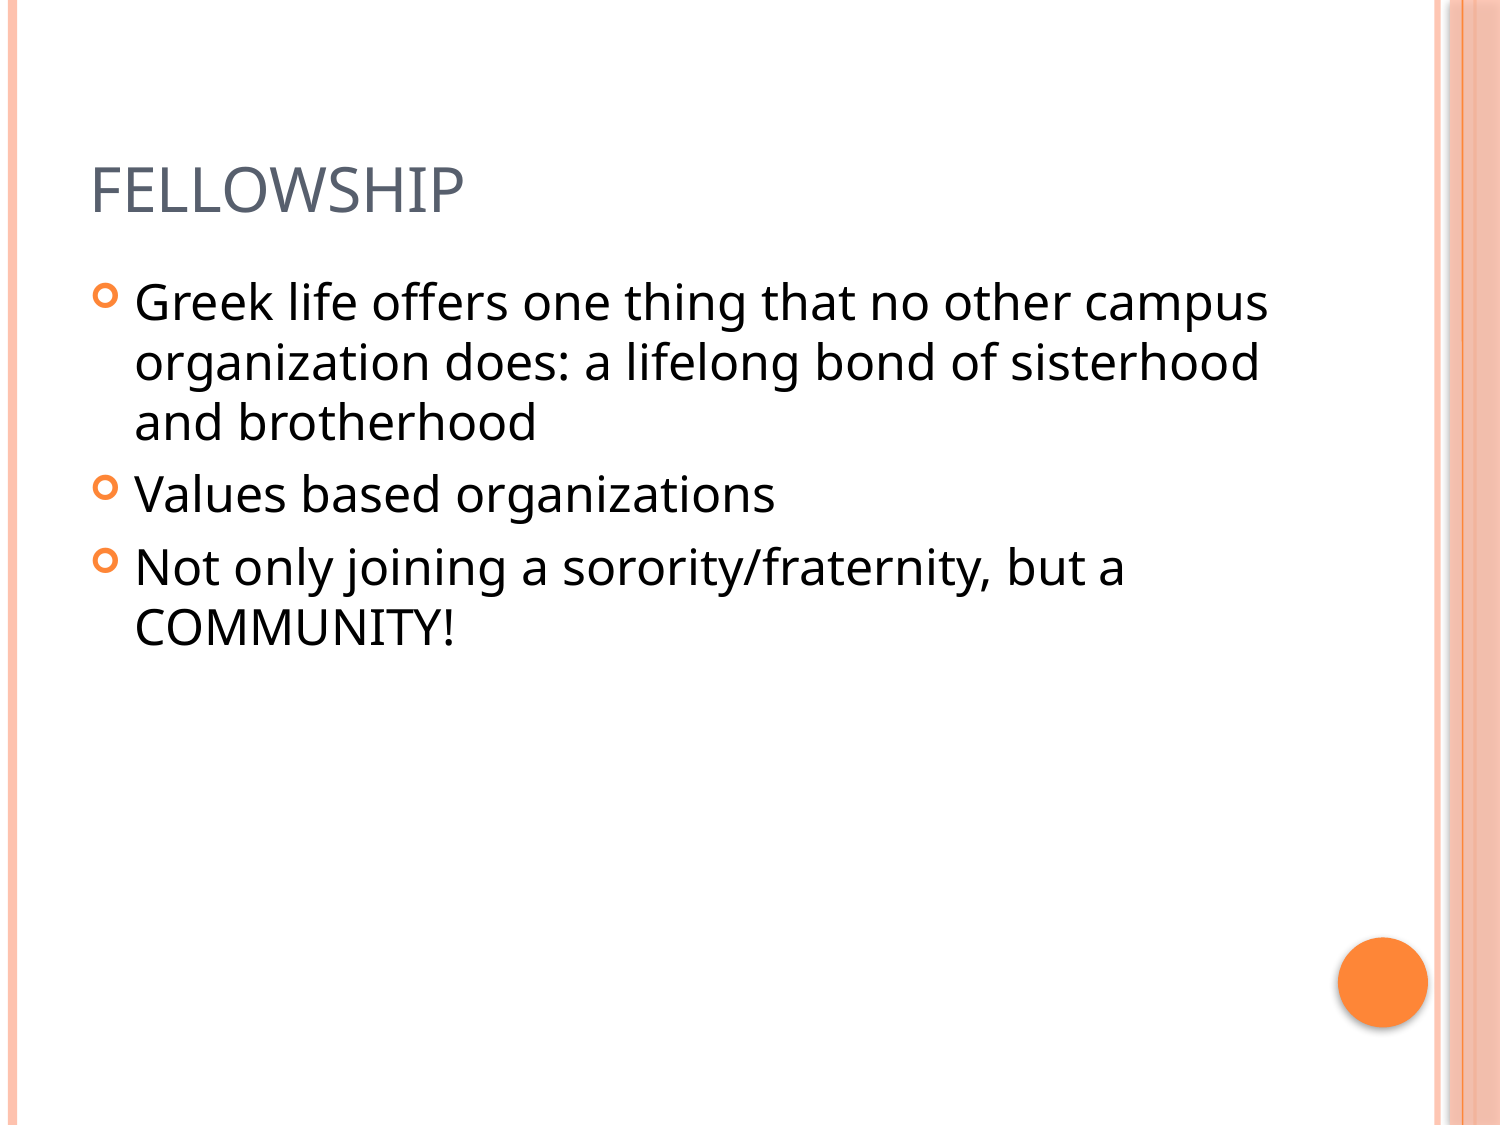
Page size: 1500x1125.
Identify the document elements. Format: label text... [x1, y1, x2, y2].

title Fellowship [75, 45, 1300, 233]
list Greek life offers one thing that no other campus organization does: a lifelong bond of sisterhood and brotherhood Values based organizations Not only joining a sorority/fraternity, but a COMMUNITY! [75, 262, 1300, 1062]
